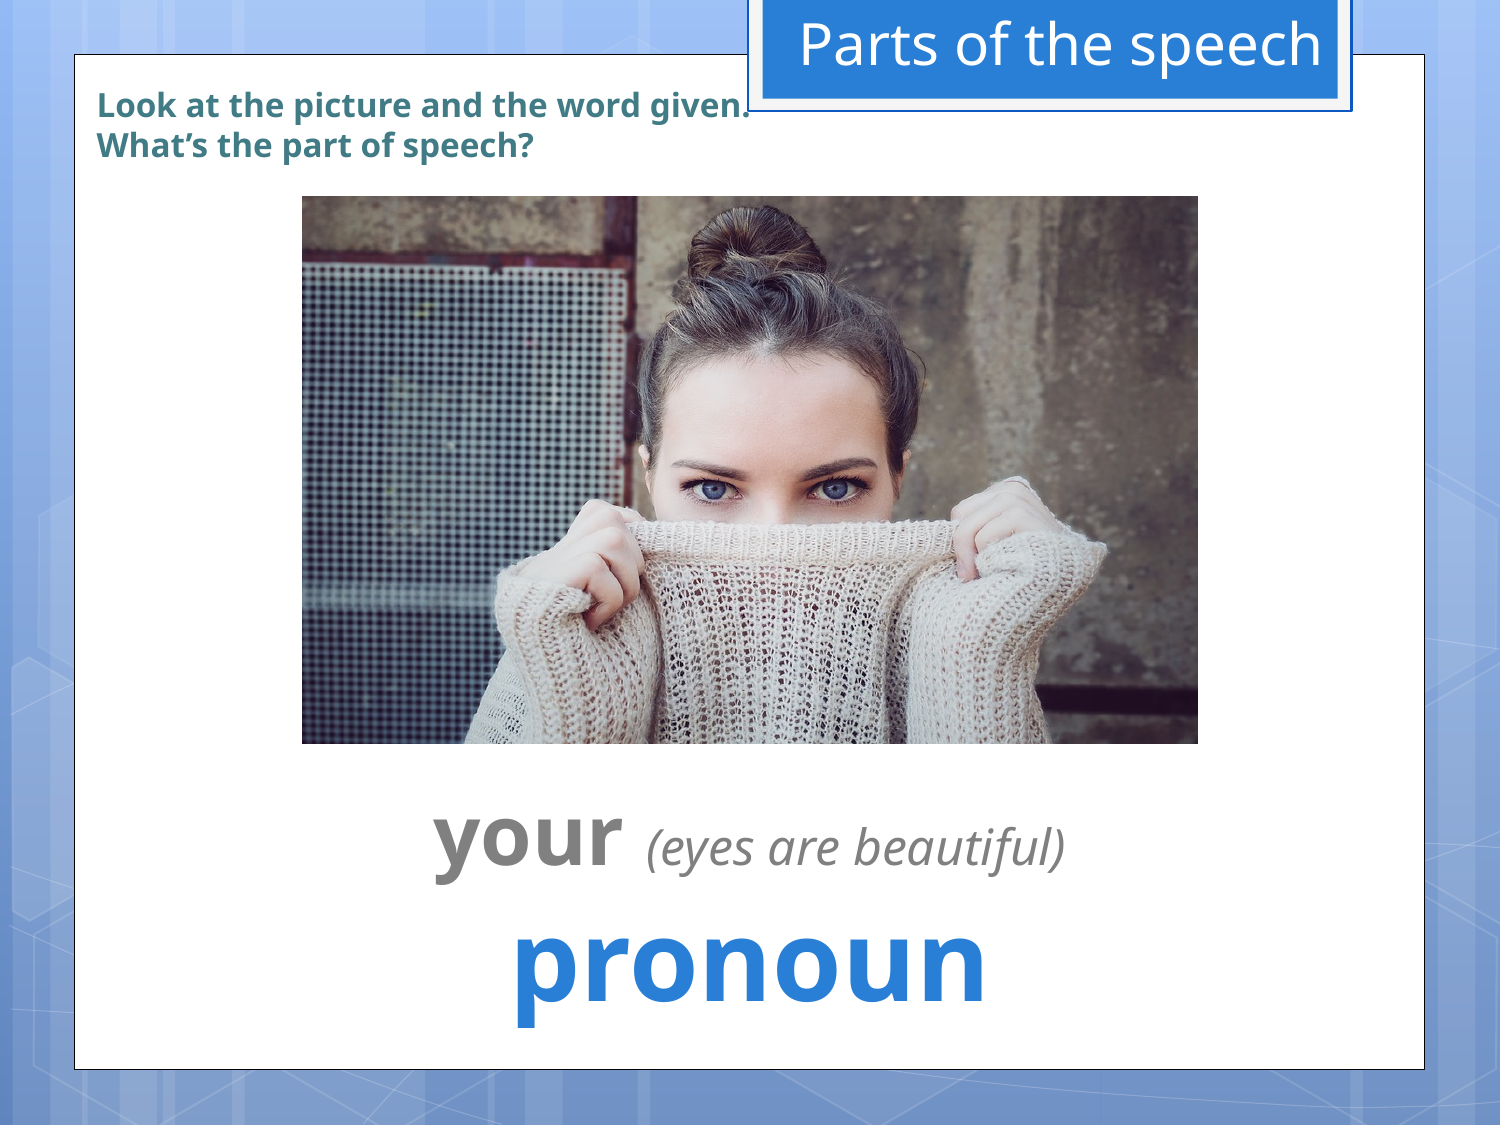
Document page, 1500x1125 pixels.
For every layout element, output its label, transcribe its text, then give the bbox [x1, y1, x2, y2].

text_box pronoun [76, 881, 1424, 1032]
picture [302, 195, 1198, 745]
text_box [25, 0, 1500, 514]
text_box Look at the picture and the word given. What’s the part of speech? [81, 76, 1418, 172]
text_box your (eyes are beautiful) [76, 775, 1424, 881]
